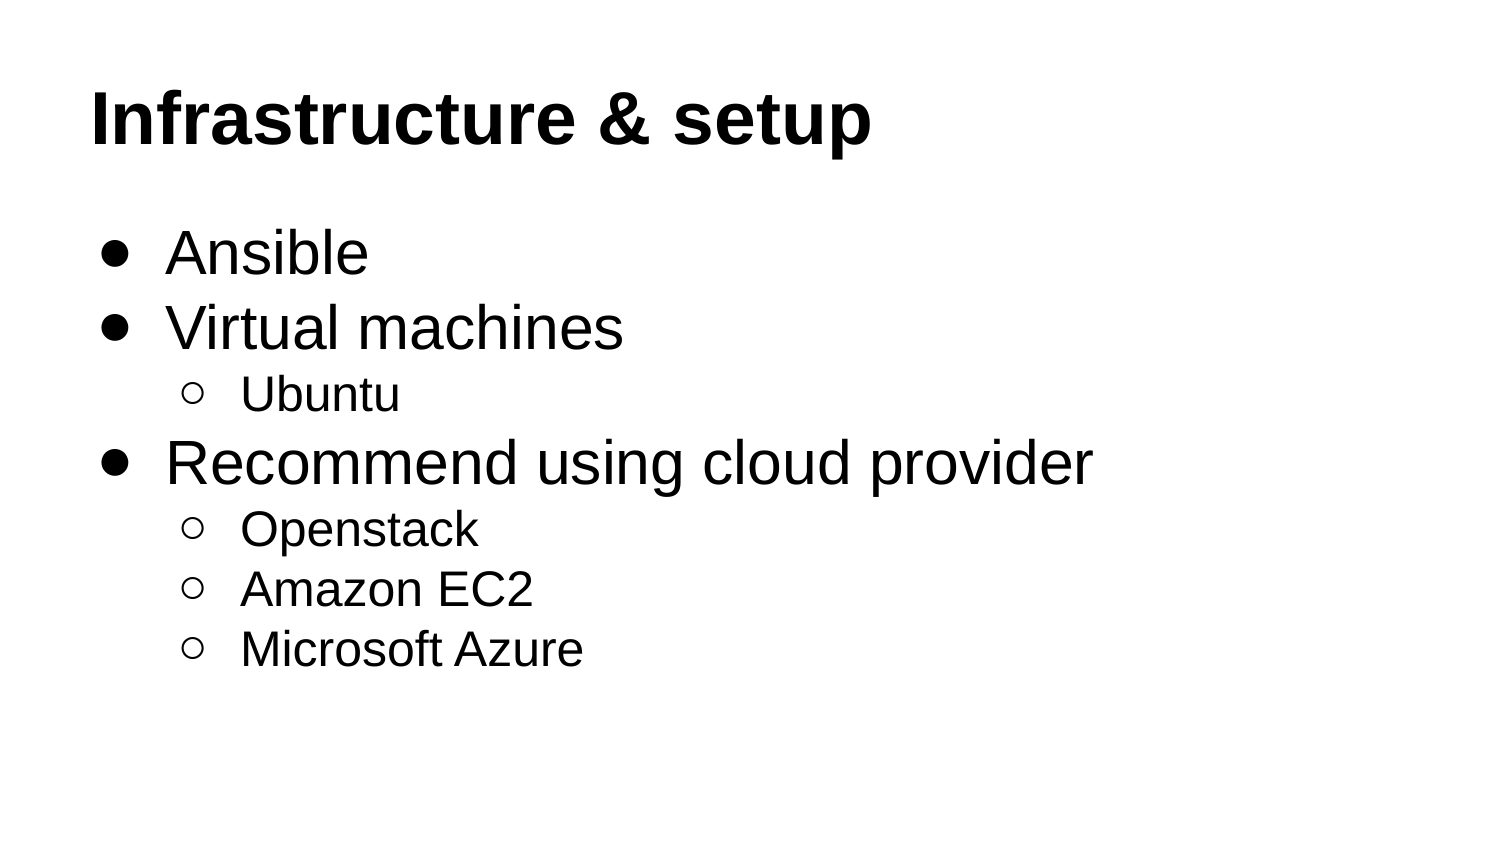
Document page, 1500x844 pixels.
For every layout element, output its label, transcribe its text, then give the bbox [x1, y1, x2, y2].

list Ansible Virtual machines Ubuntu Recommend using cloud provider Openstack Amazon EC2 Microsoft Azure [75, 196, 1425, 808]
title Infrastructure & setup [75, 33, 1425, 175]
